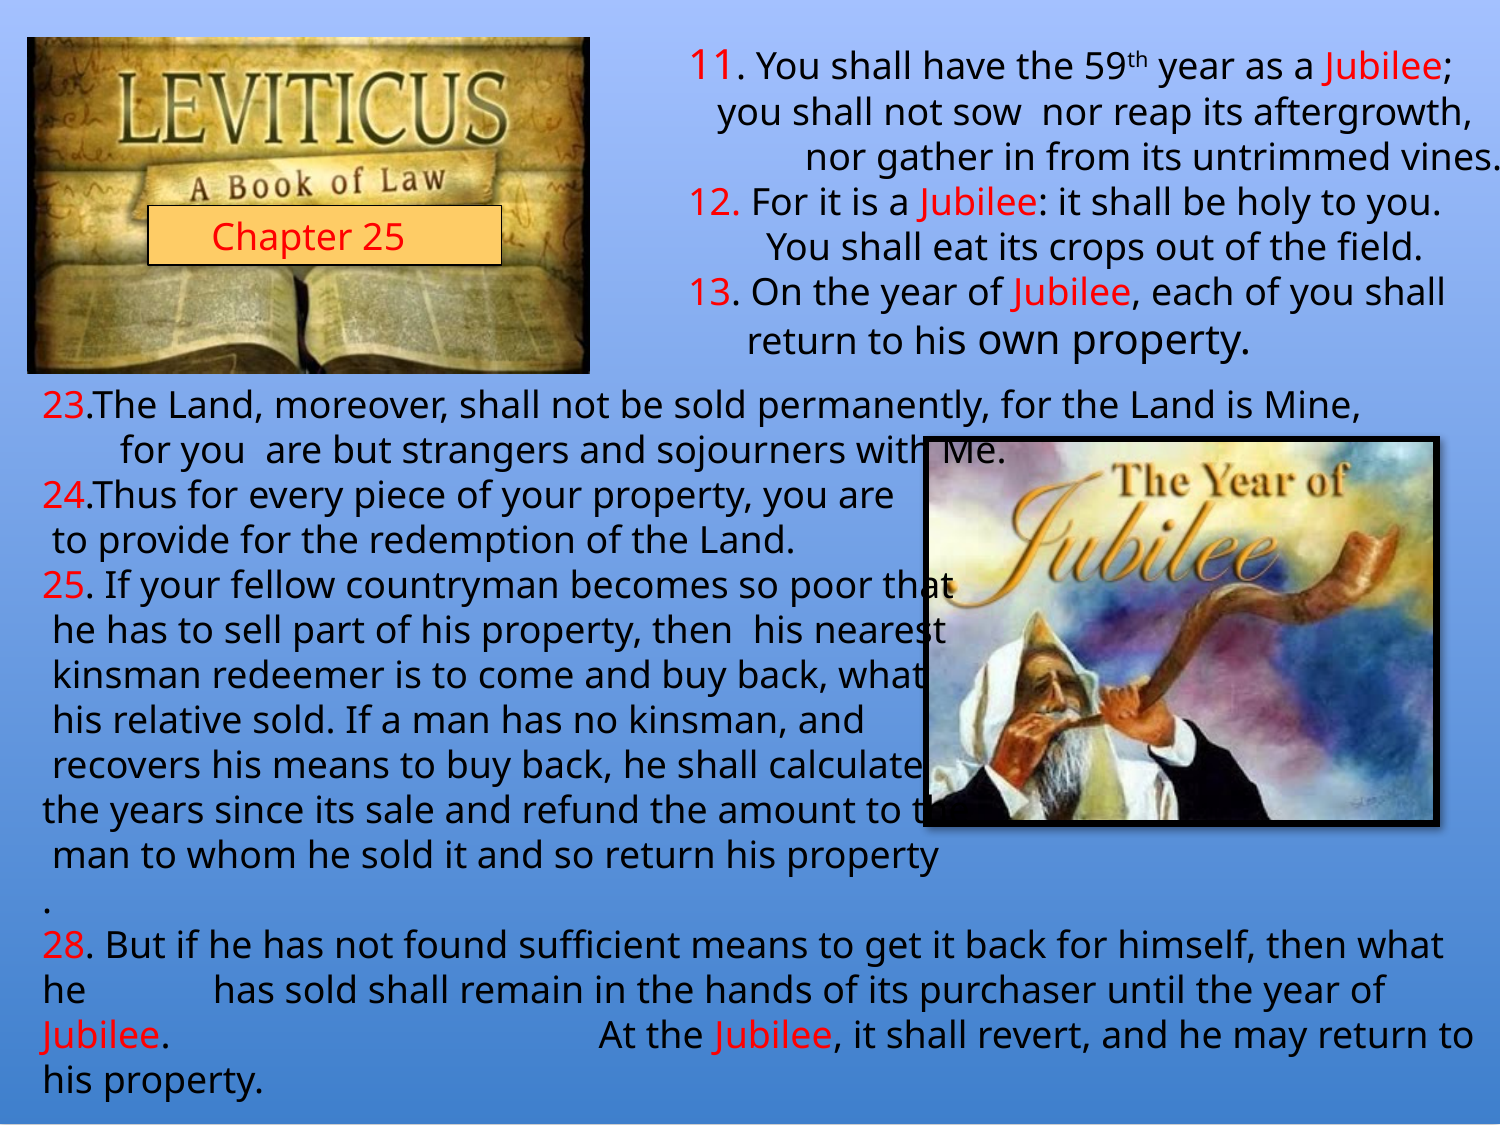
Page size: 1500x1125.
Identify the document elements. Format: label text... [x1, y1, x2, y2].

text_box 23.The Land, moreover, shall not be sold permanently, for the Land is Mine, for you are but strangers and sojourners with Me. 24.Thus for every piece of your property, you are to provide for the redemption of the Land. 25. If your fellow countryman becomes so poor that he has to sell part of his property, then his nearest kinsman redeemer is to come and buy back, what his relative sold. If a man has no kinsman, and recovers his means to buy back, he shall calculate the years since its sale and refund the amount to the man to whom he sold it and so return his property . 28. But if he has not found sufficient means to get it back for himself, then what he has sold shall remain in the hands of its purchaser until the year of Jubilee. At the Jubilee, it shall revert, and he may return to his property. [27, 373, 1500, 1125]
text_box 11. You shall have the 59th year as a Jubilee; you shall not sow nor reap its aftergrowth, nor gather in from its untrimmed vines. 12. For it is a Jubilee: it shall be holy to you. You shall eat its crops out of the field. 13. On the year of Jubilee, each of you shall return to his own property. [673, 30, 1500, 370]
text_box [0, 0, 1500, 1124]
picture [928, 441, 1434, 821]
picture [27, 36, 590, 374]
